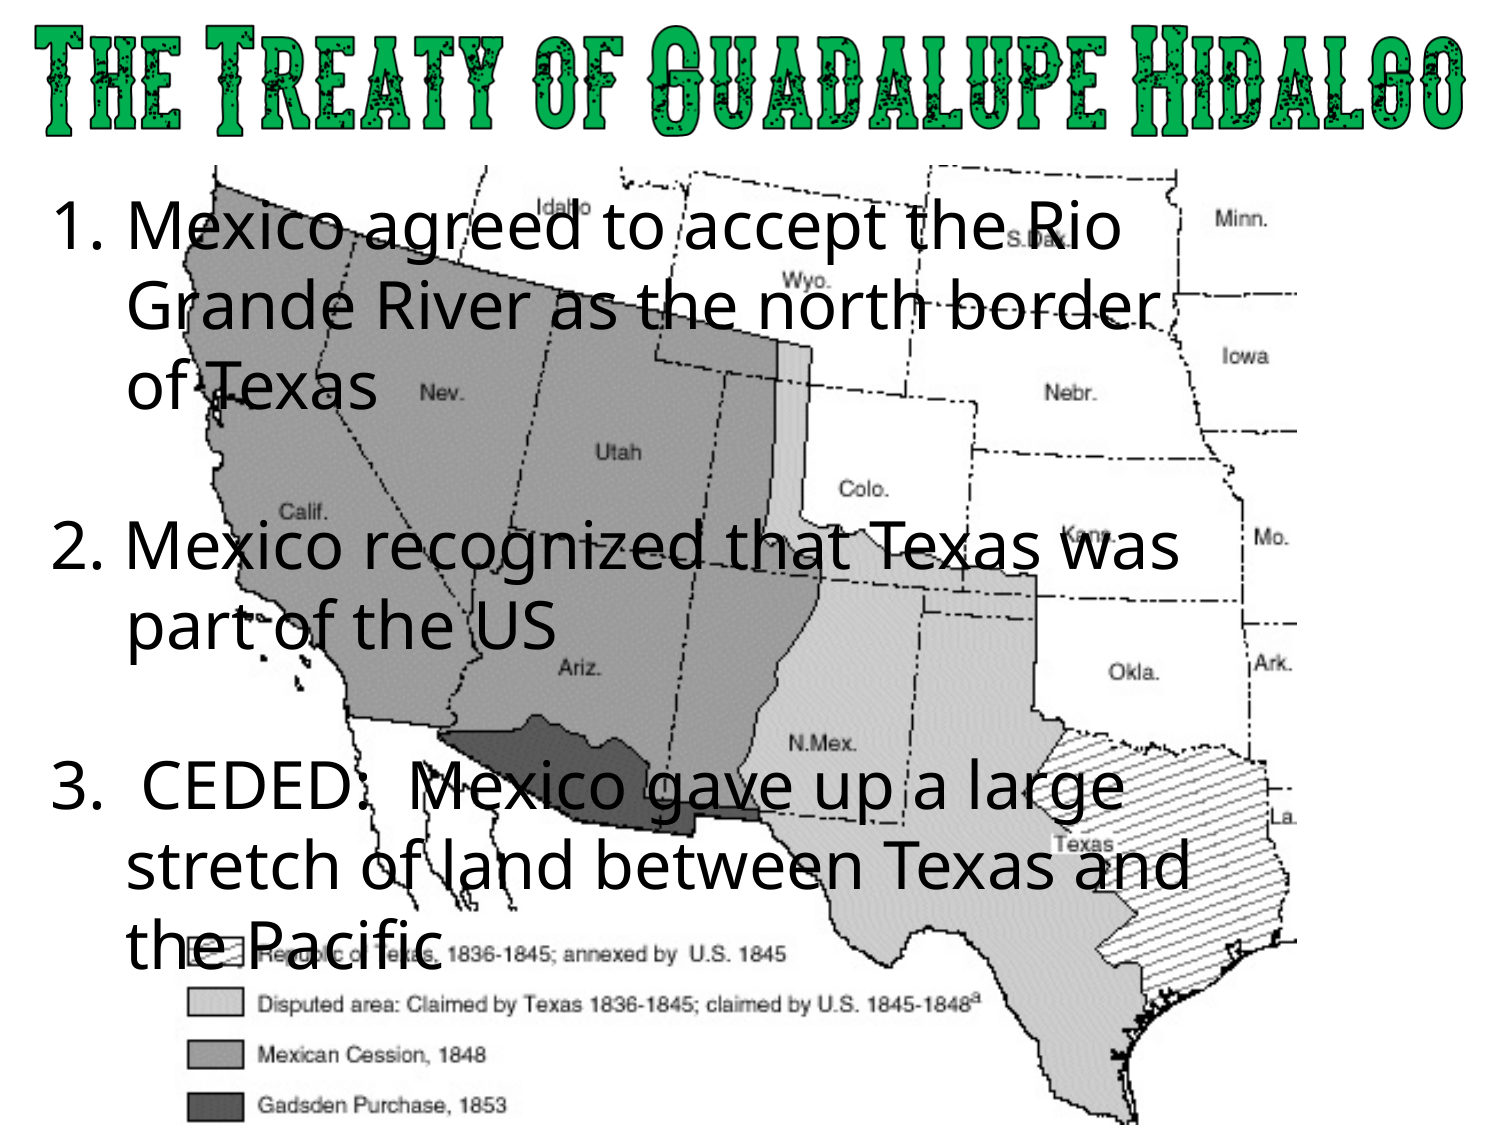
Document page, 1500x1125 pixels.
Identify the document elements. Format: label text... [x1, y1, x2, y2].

picture [174, 165, 1298, 1125]
picture [0, 2, 1500, 141]
text_box Mexico agreed to accept the Rio Grande River as the north border of Texas 2. Mexico recognized that Texas was part of the US 3. CEDED: Mexico gave up a large stretch of land between Texas and the Pacific [0, 149, 1202, 866]
